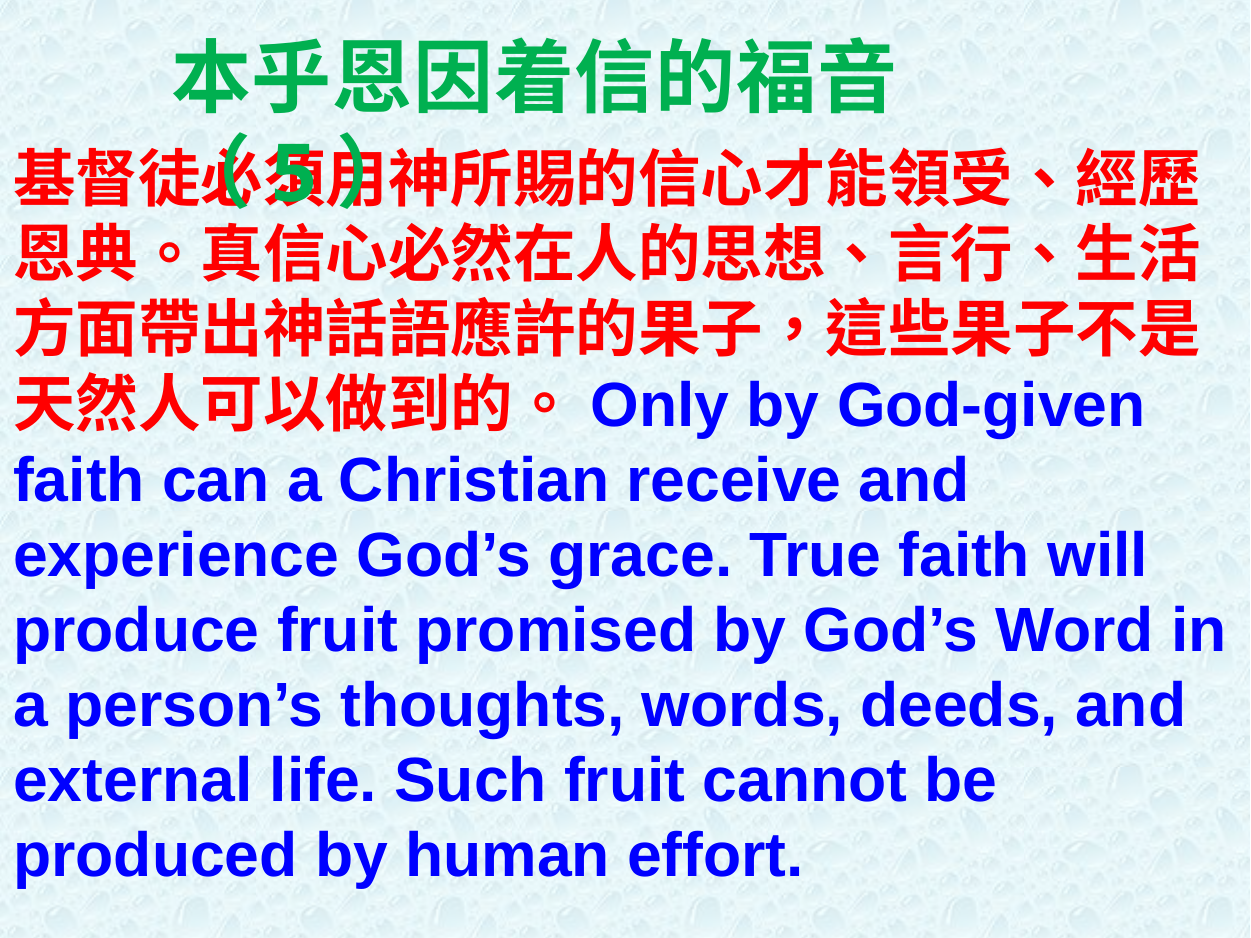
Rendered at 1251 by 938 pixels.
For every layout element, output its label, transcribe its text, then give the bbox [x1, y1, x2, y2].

text_box 基督徒必須用神所賜的信心才能領受、經歷恩典。真信心必然在人的思想、言行、生活方面帶出神話語應許的果子，這些果子不是天然人可以做到的。Only by God-given faith can a Christian receive and experience God’s grace. True faith will produce fruit promised by God’s Word in a person’s thoughts, words, deeds, and external life. Such fruit cannot be produced by human effort. [0, 133, 1250, 844]
text_box 本乎恩因着信的福音（5） [156, 18, 1084, 226]
